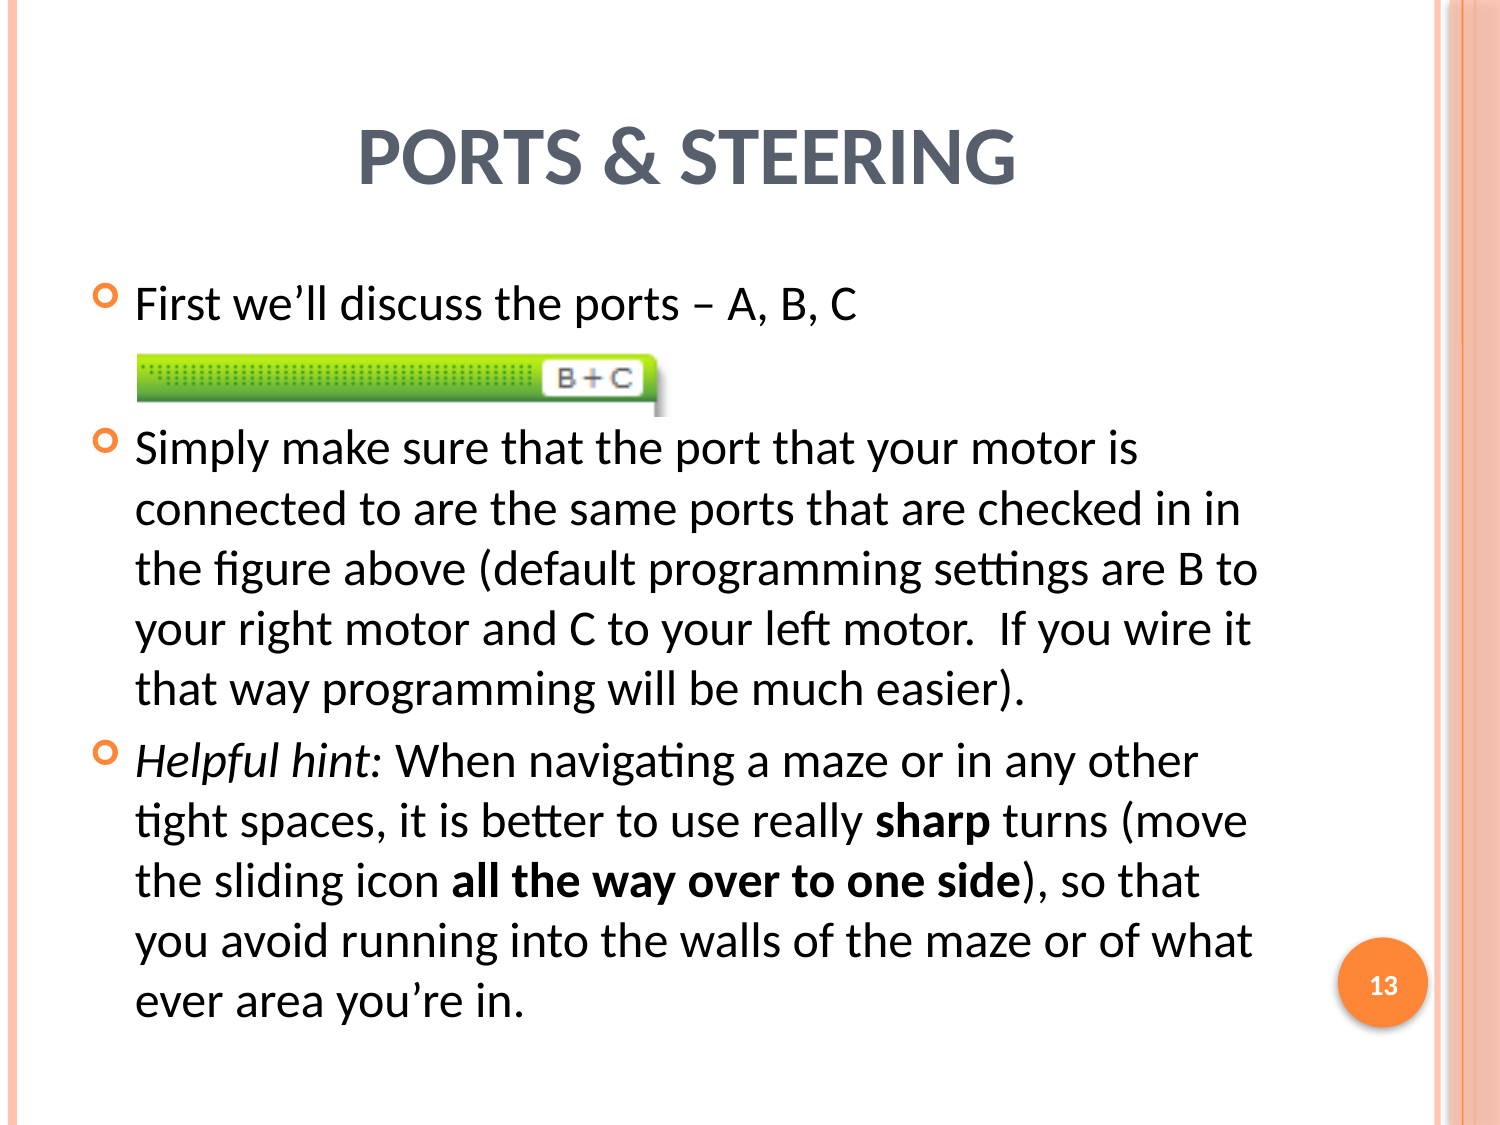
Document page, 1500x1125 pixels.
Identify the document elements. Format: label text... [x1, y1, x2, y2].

picture [137, 337, 673, 417]
slide_number 13 [1333, 940, 1434, 1027]
list First we’ll discuss the ports – A, B, C Simply make sure that the port that your motor is connected to are the same ports that are checked in in the figure above (default programming settings are B to your right motor and C to your left motor. If you wire it that way programming will be much easier). Helpful hint: When navigating a maze or in any other tight spaces, it is better to use really sharp turns (move the sliding icon all the way over to one side), so that you avoid running into the walls of the maze or of what ever area you’re in. [75, 262, 1300, 1062]
title Ports & Steering [75, 45, 1300, 209]
